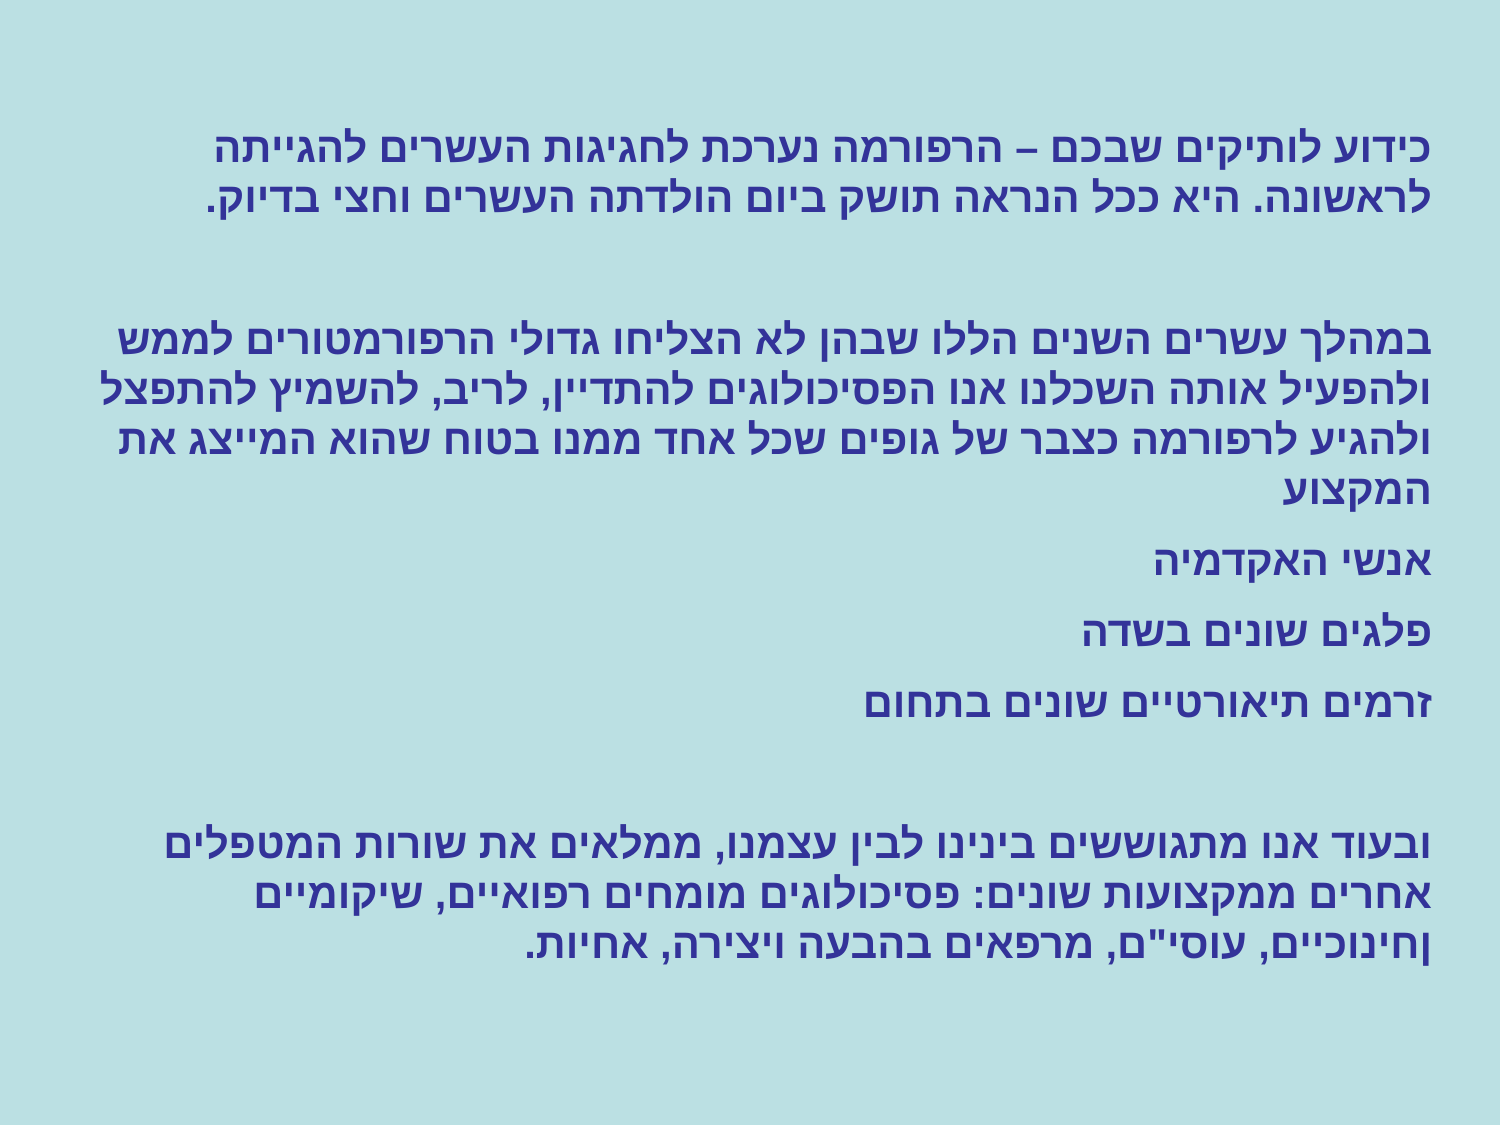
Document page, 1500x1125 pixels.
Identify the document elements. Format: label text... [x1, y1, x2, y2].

text_box כידוע לותיקים שבכם – הרפורמה נערכת לחגיגות העשרים להגייתה לראשונה. היא ככל הנראה תושק ביום הולדתה העשרים וחצי בדיוק. במהלך עשרים השנים הללו שבהן לא הצליחו גדולי הרפורמטורים לממש ולהפעיל אותה השכלנו אנו הפסיכולוגים להתדיין, לריב, להשמיץ להתפצל ולהגיע לרפורמה כצבר של גופים שכל אחד ממנו בטוח שהוא המייצג את המקצוע אנשי האקדמיה פלגים שונים בשדה זרמים תיאורטיים שונים בתחום ובעוד אנו מתגוששים בינינו לבין עצמנו, ממלאים את שורות המטפלים אחרים ממקצועות שונים: פסיכולוגים מומחים רפואיים, שיקומיים ןחינוכיים, עוסי"ם, מרפאים בהבעה ויצירה, אחיות. [64, 113, 1447, 1117]
